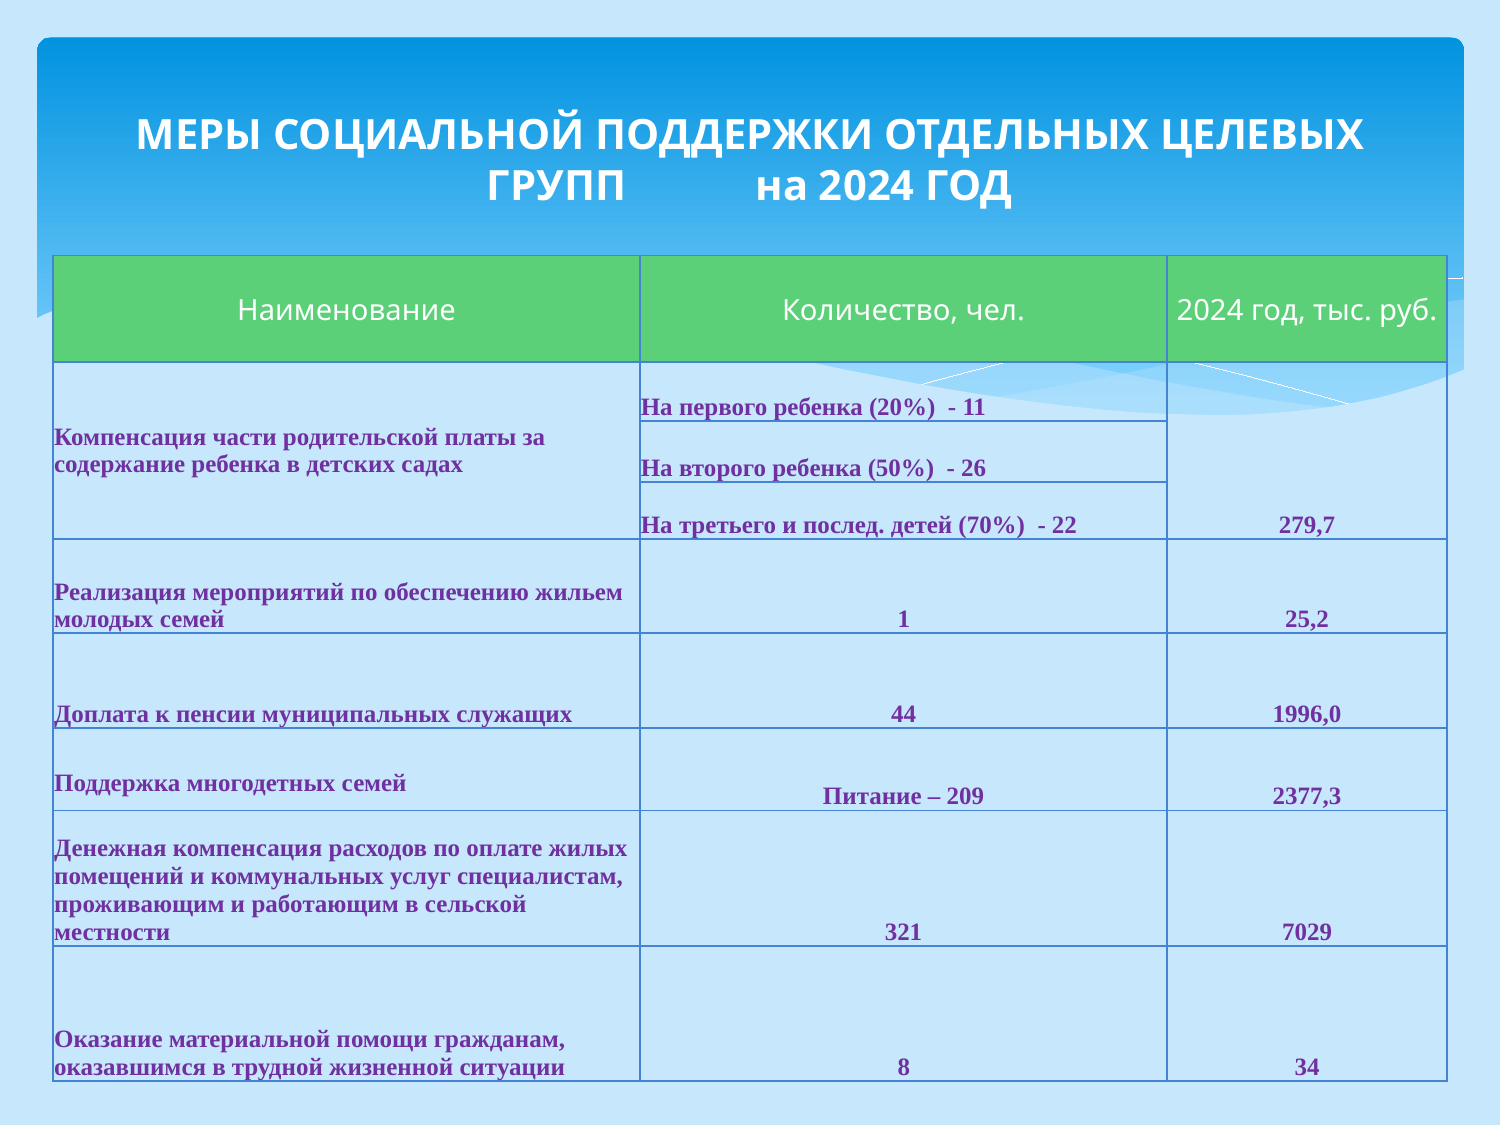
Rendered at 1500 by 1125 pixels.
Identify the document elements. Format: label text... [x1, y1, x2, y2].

title МЕРЫ СОЦИАЛЬНОЙ ПОДДЕРЖКИ ОТДЕЛЬНЫХ ЦЕЛЕВЫХ ГРУПП на 2024 ГОД [75, 55, 1425, 255]
table_cell Поддержка многодетных семей [54, 729, 639, 810]
table_cell На первого ребенка (20%) - 11 [641, 363, 1166, 420]
table_cell Денежная компенсация расходов по оплате жилых помещений и коммунальных услуг специалистам, проживающим и работающим в сельской местности [54, 811, 639, 945]
table_cell 1996,0 [1168, 634, 1446, 727]
table_header Наименование [54, 256, 639, 361]
table_cell Оказание материальной помощи гражданам, оказавшимся в трудной жизненной ситуации [54, 947, 639, 1080]
table_cell Питание – 209 [641, 729, 1166, 810]
table_cell Доплата к пенсии муниципальных служащих [54, 634, 639, 727]
table_cell 8 [641, 947, 1166, 1080]
table_cell 25,2 [1168, 540, 1446, 632]
table_cell Компенсация части родительской платы за содержание ребенка в детских садах [54, 363, 639, 538]
table_cell Реализация мероприятий по обеспечению жильем молодых семей [54, 540, 639, 632]
table_cell 279,7 [1168, 363, 1446, 538]
table_cell На второго ребенка (50%) - 26 [641, 422, 1166, 481]
table_cell 44 [641, 634, 1166, 727]
table_cell 2377,3 [1168, 729, 1446, 810]
table_cell 321 [641, 811, 1166, 945]
table_cell На третьего и послед. детей (70%) - 22 [641, 483, 1166, 538]
table_header 2024 год, тыс. руб. [1168, 256, 1446, 361]
table_header Количество, чел. [641, 256, 1166, 361]
table_cell 1 [641, 540, 1166, 632]
table_cell 34 [1168, 947, 1446, 1080]
table_cell 7029 [1168, 811, 1446, 945]
